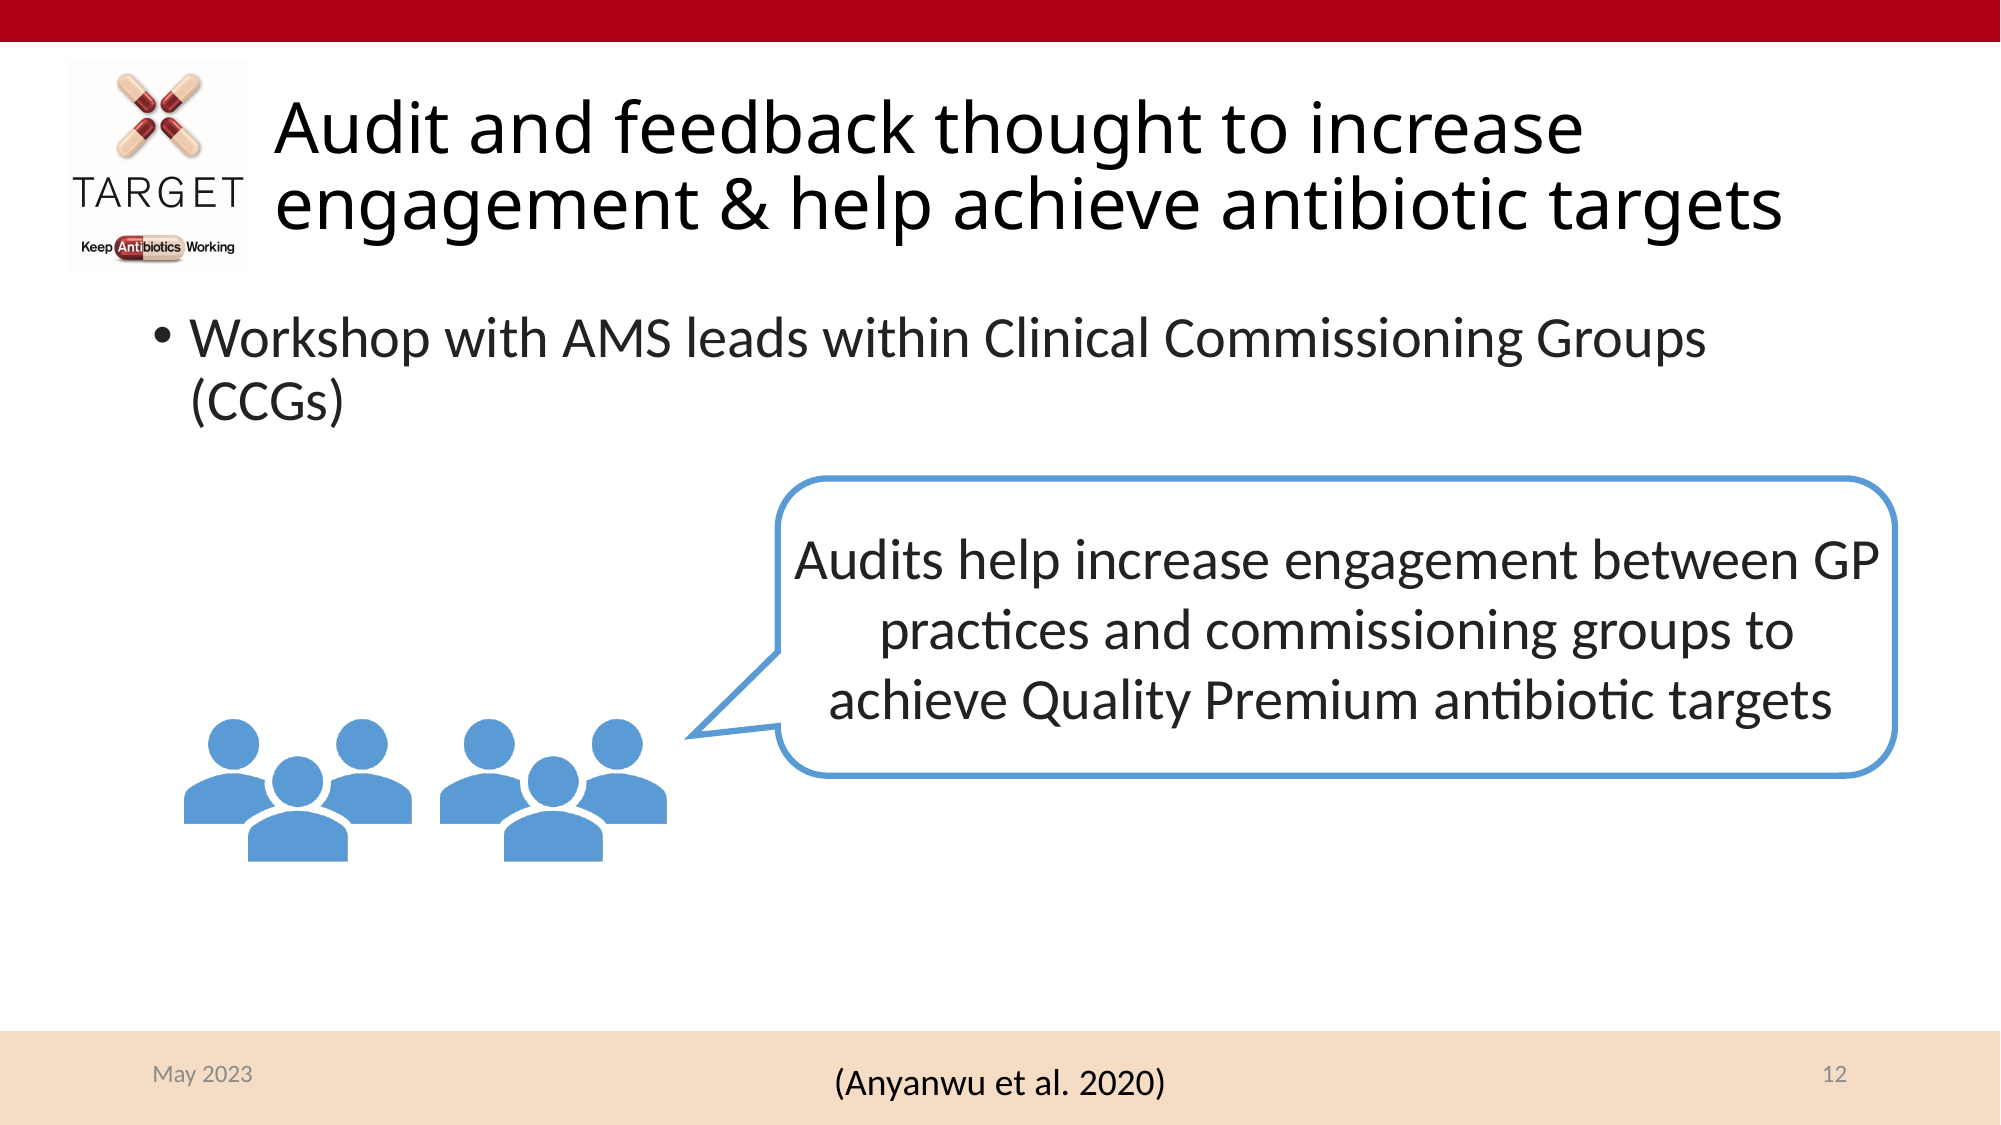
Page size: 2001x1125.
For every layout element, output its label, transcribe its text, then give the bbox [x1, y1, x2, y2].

picture [169, 662, 681, 918]
list Workshop with AMS leads within Clinical Commissioning Groups (CCGs) [137, 299, 1863, 1014]
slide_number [137, 1042, 588, 1103]
title Audit and feedback thought to increase engagement & help achieve antibiotic targets [259, 59, 1863, 278]
picture [68, 59, 248, 273]
text_box [689, 477, 1897, 777]
slide_number 12 [1412, 1042, 1863, 1103]
footer (Anyanwu et al. 2020) [662, 1050, 1338, 1111]
